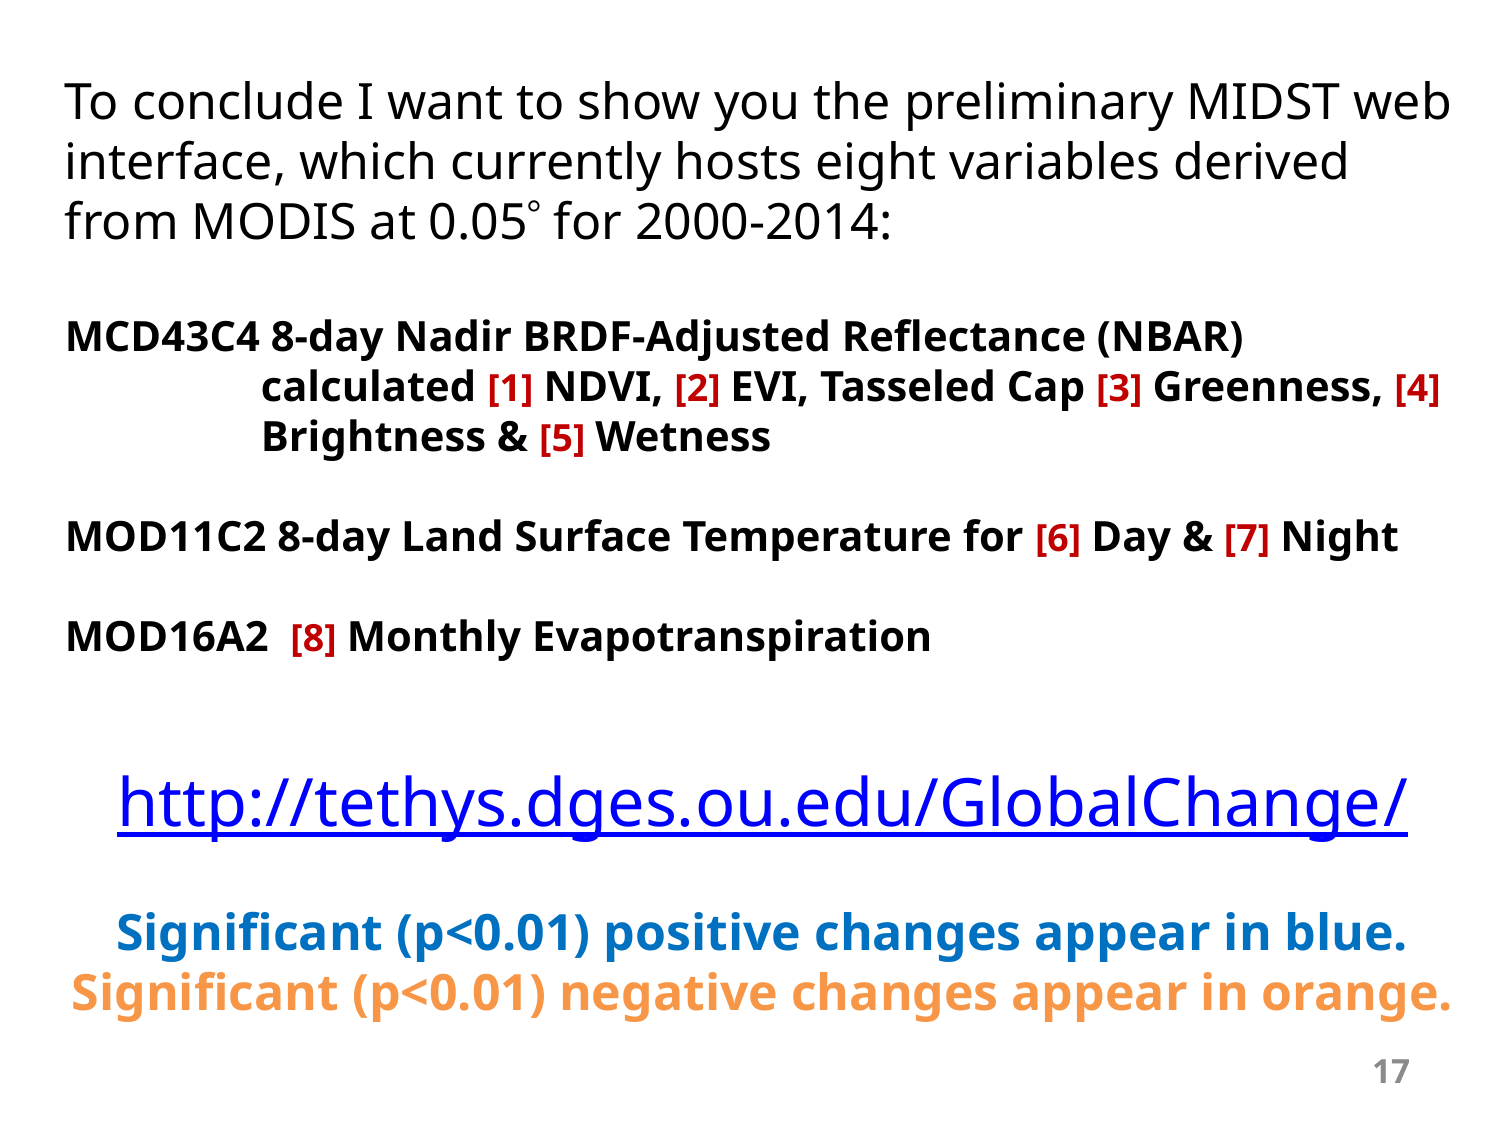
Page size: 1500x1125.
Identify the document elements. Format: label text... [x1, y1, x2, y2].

slide_number 17 [1074, 1042, 1425, 1103]
text_box To conclude I want to show you the preliminary MIDST web interface, which currently hosts eight variables derived from MODIS at 0.05 for 2000-2014: MCD43C4 8-day Nadir BRDF-Adjusted Reflectance (NBAR) calculated [1] NDVI, [2] EVI, Tasseled Cap [3] Greenness, [4] Brightness & [5] Wetness MOD11C2 8-day Land Surface Temperature for [6] Day & [7] Night MOD16A2 [8] Monthly Evapotranspiration http://tethys.dges.ou.edu/GlobalChange/ Significant (p<0.01) positive changes appear in blue. Significant (p<0.01) negative changes appear in orange. [49, 62, 1475, 1029]
